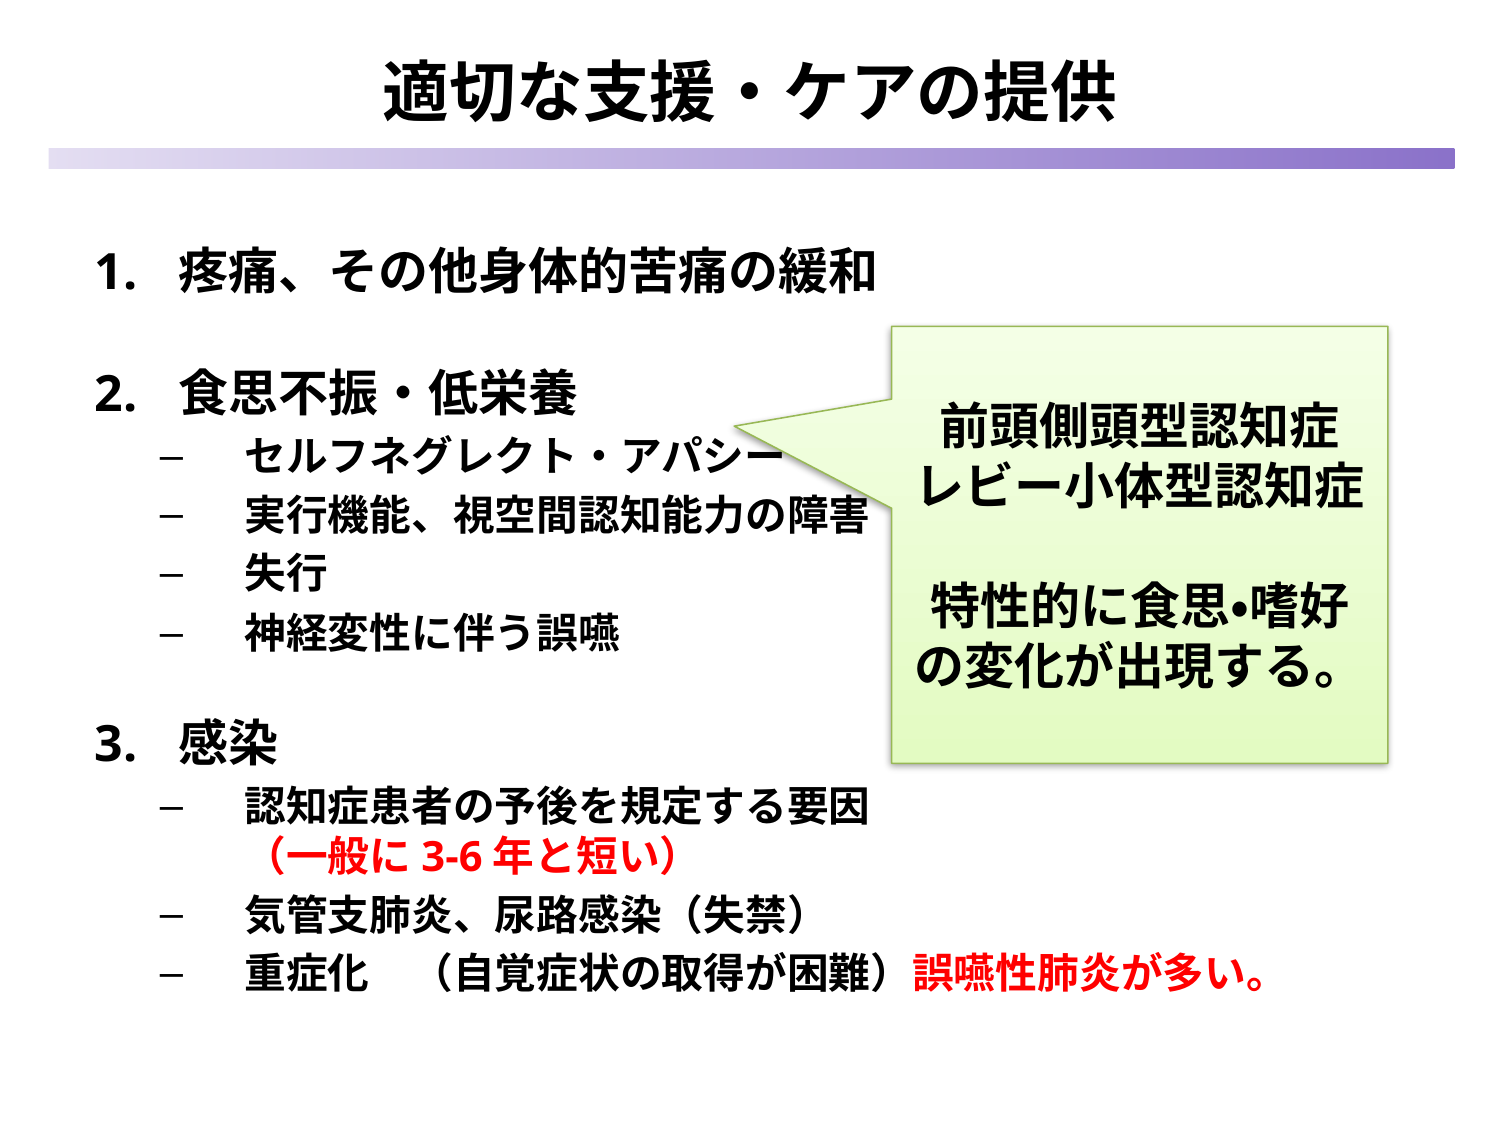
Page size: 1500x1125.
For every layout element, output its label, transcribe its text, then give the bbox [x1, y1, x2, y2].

text_box 適切な支援・ケアの提供 [74, 42, 1425, 138]
text_box 前頭側頭型認知症 レビー小体型認知症 特性的に食思・嗜好の変化が出現する。 [733, 325, 1389, 765]
text_box [48, 148, 1455, 169]
list 疼痛、その他身体的苦痛の緩和 食思不振・低栄養 セルフネグレクト・アパシー 実行機能、視空間認知能力の障害 失行 神経変性に伴う誤嚥 感染 認知症患者の予後を規定する要因 （一般に3-6年と短い） 気管支肺炎、尿路感染（失禁） 重症化 （自覚症状の取得が困難）誤嚥性肺炎が多い。 [79, 231, 1275, 975]
